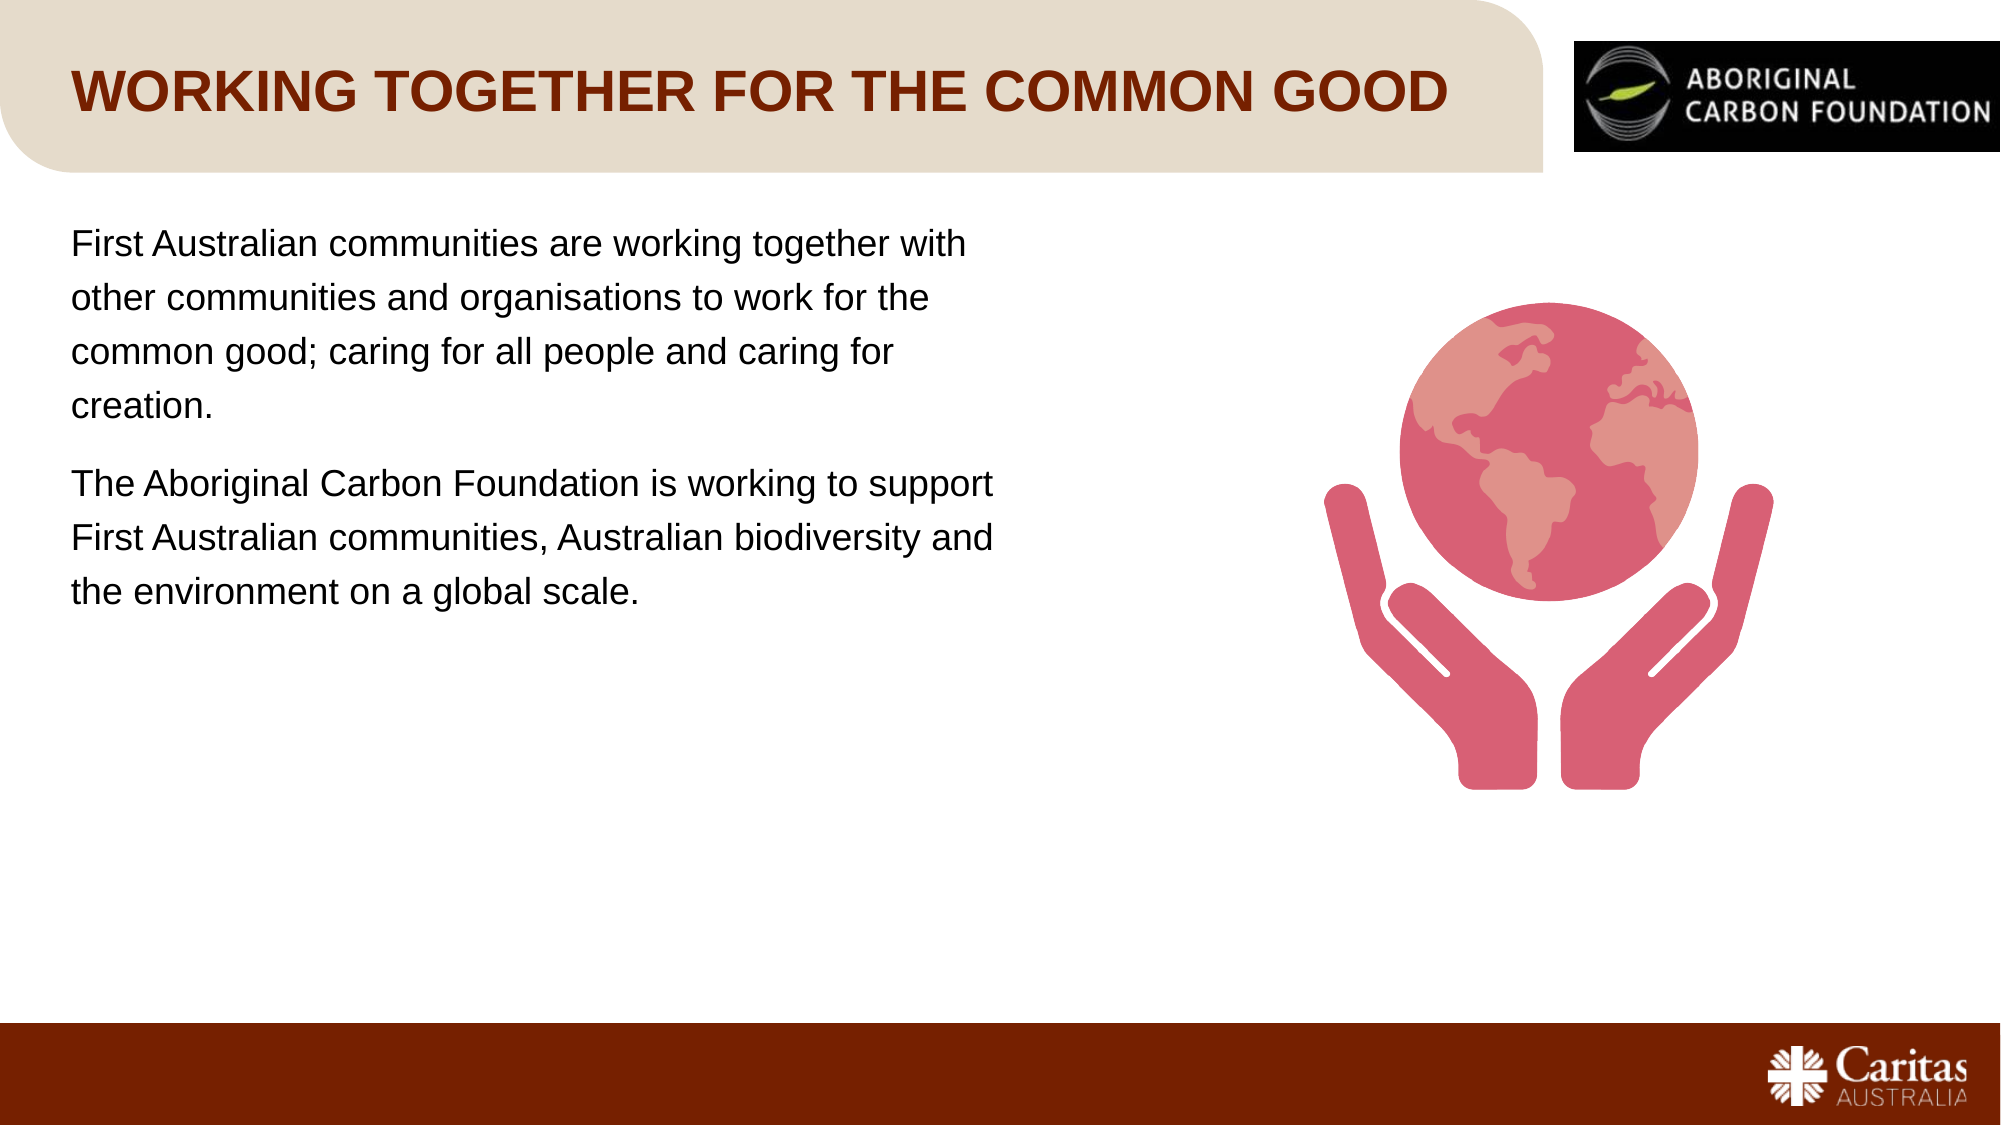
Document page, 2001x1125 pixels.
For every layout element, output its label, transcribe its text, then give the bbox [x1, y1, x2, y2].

title Working together for the common good [56, 27, 1497, 158]
picture [1574, 41, 2000, 152]
picture [1177, 202, 1922, 905]
list First Australian communities are working together with other communities and organisations to work for the common good; caring for all people and caring for creation. The Aboriginal Carbon Foundation is working to support First Australian communities, Australian biodiversity and the environment on a global scale. [56, 202, 1059, 976]
